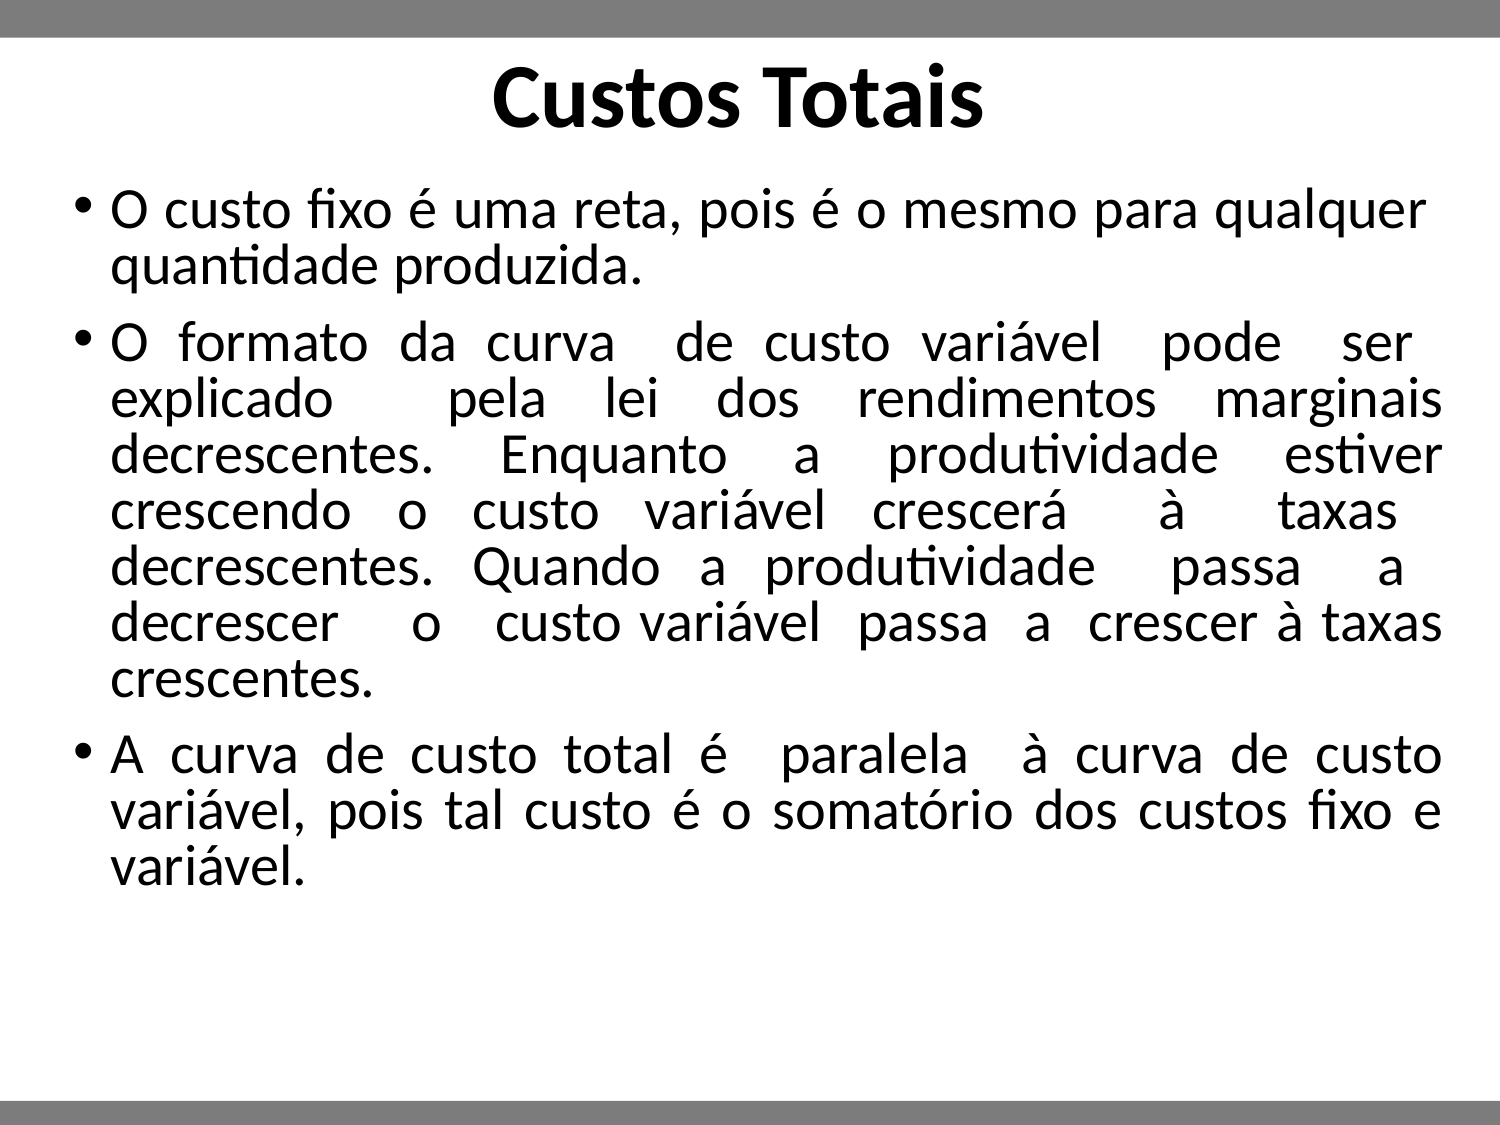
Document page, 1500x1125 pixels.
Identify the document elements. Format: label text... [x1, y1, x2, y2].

text_box O custo fixo é uma reta, pois é o mesmo para qualquer quantidade produzida. O formato da curva de custo variável pode ser explicado pela lei dos rendimentos marginais decrescentes. Enquanto a produtividade estiver crescendo o custo variável crescerá à taxas decrescentes. Quando a produtividade passa a decrescer o custo variável passa a crescer à taxas crescentes. A curva de custo total é paralela à curva de custo variável, pois tal custo é o somatório dos custos fixo e variável. [58, 176, 1459, 978]
title Custos Totais [154, 41, 1323, 171]
